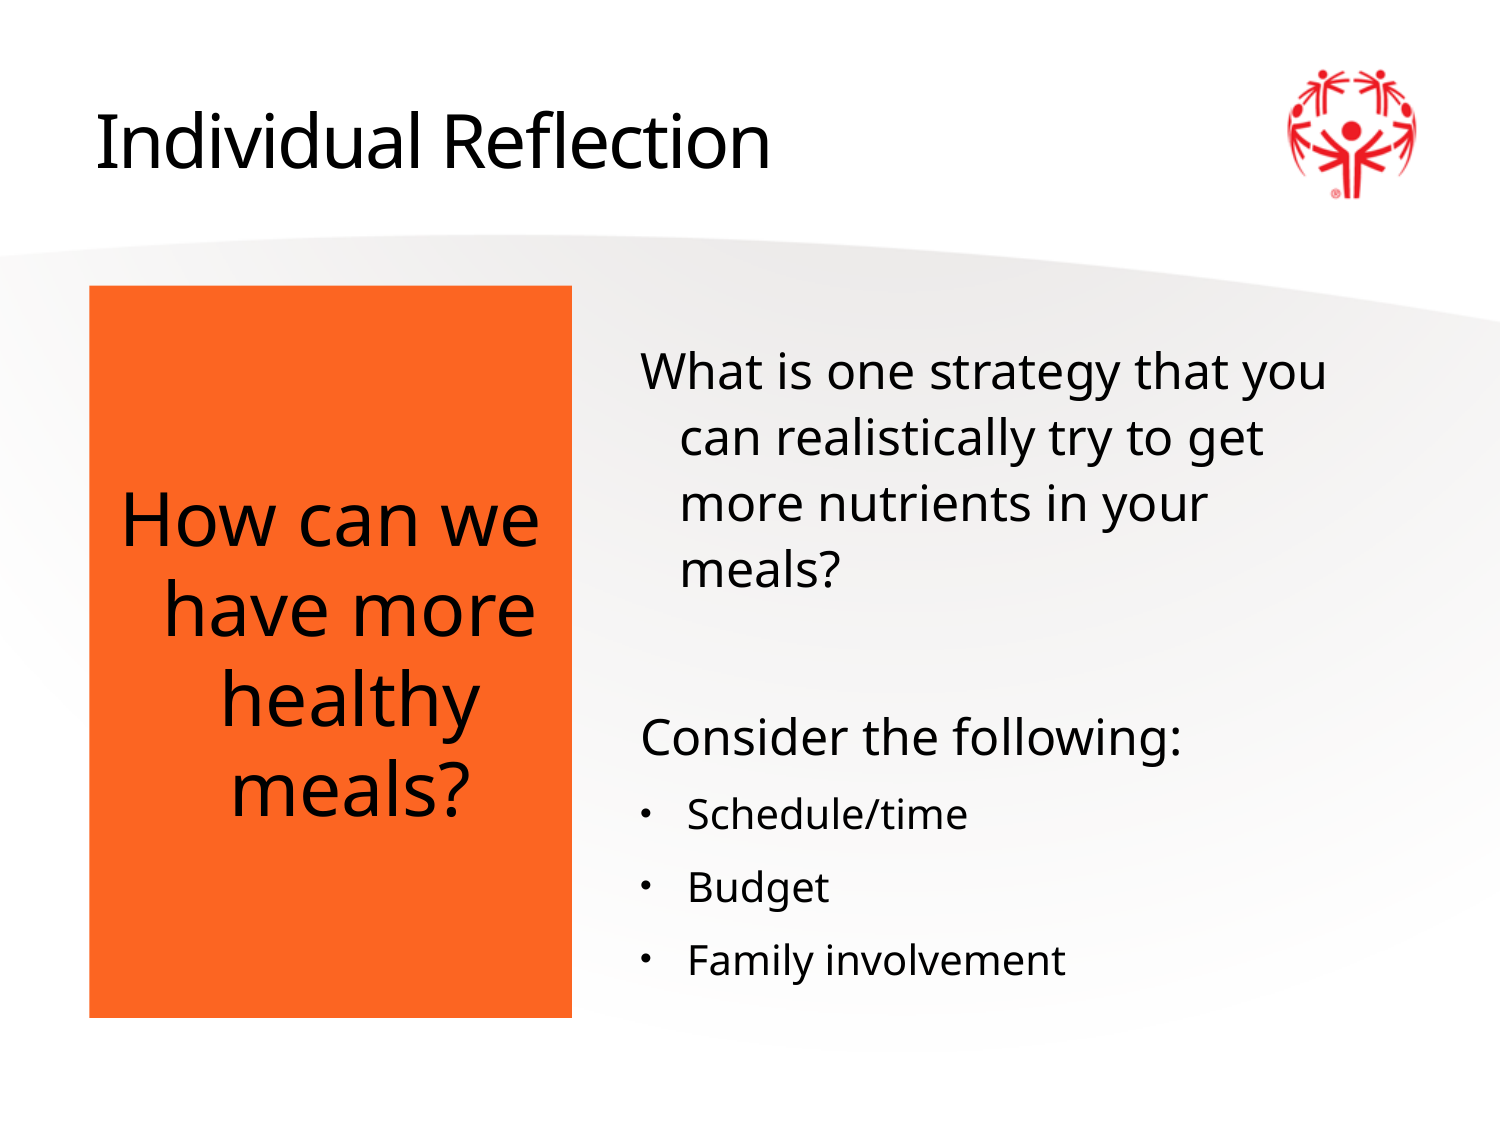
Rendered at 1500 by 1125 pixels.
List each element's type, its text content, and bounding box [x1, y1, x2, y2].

title Individual Reflection [89, 60, 1247, 232]
picture [0, 0, 1500, 1125]
list How can we have more healthy meals? [89, 285, 572, 1018]
list What is one strategy that you can realistically try to get more nutrients in your meals? Consider the following: Schedule/time Budget Family involvement [634, 328, 1388, 954]
